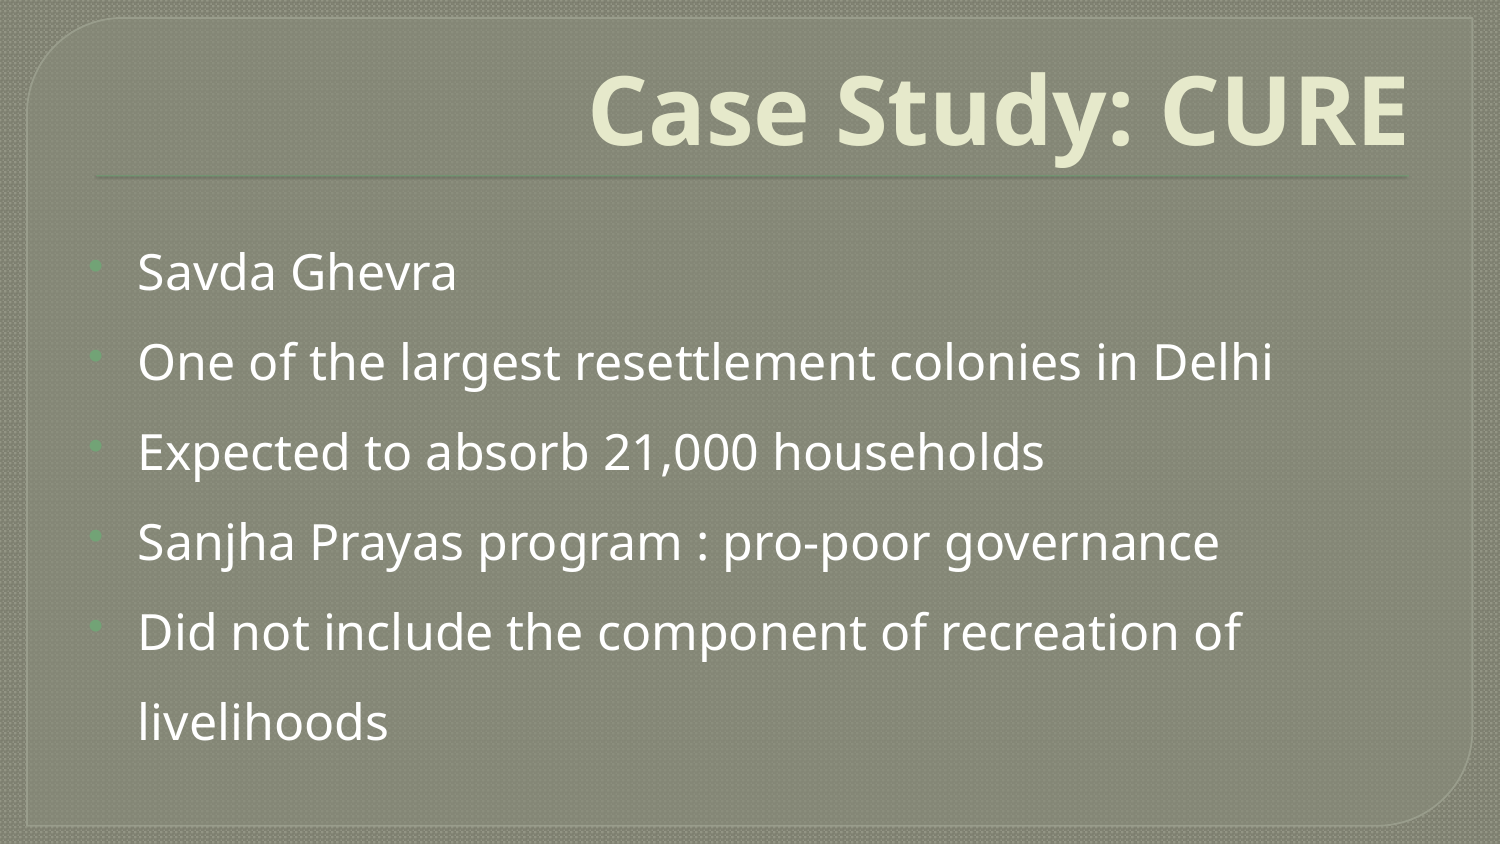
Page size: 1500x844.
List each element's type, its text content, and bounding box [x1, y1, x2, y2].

title Case Study: CURE [75, 31, 1425, 172]
list Savda Ghevra One of the largest resettlement colonies in Delhi Expected to absorb 21,000 households Sanjha Prayas program : pro-poor governance Did not include the component of recreation of livelihoods [75, 202, 1425, 760]
